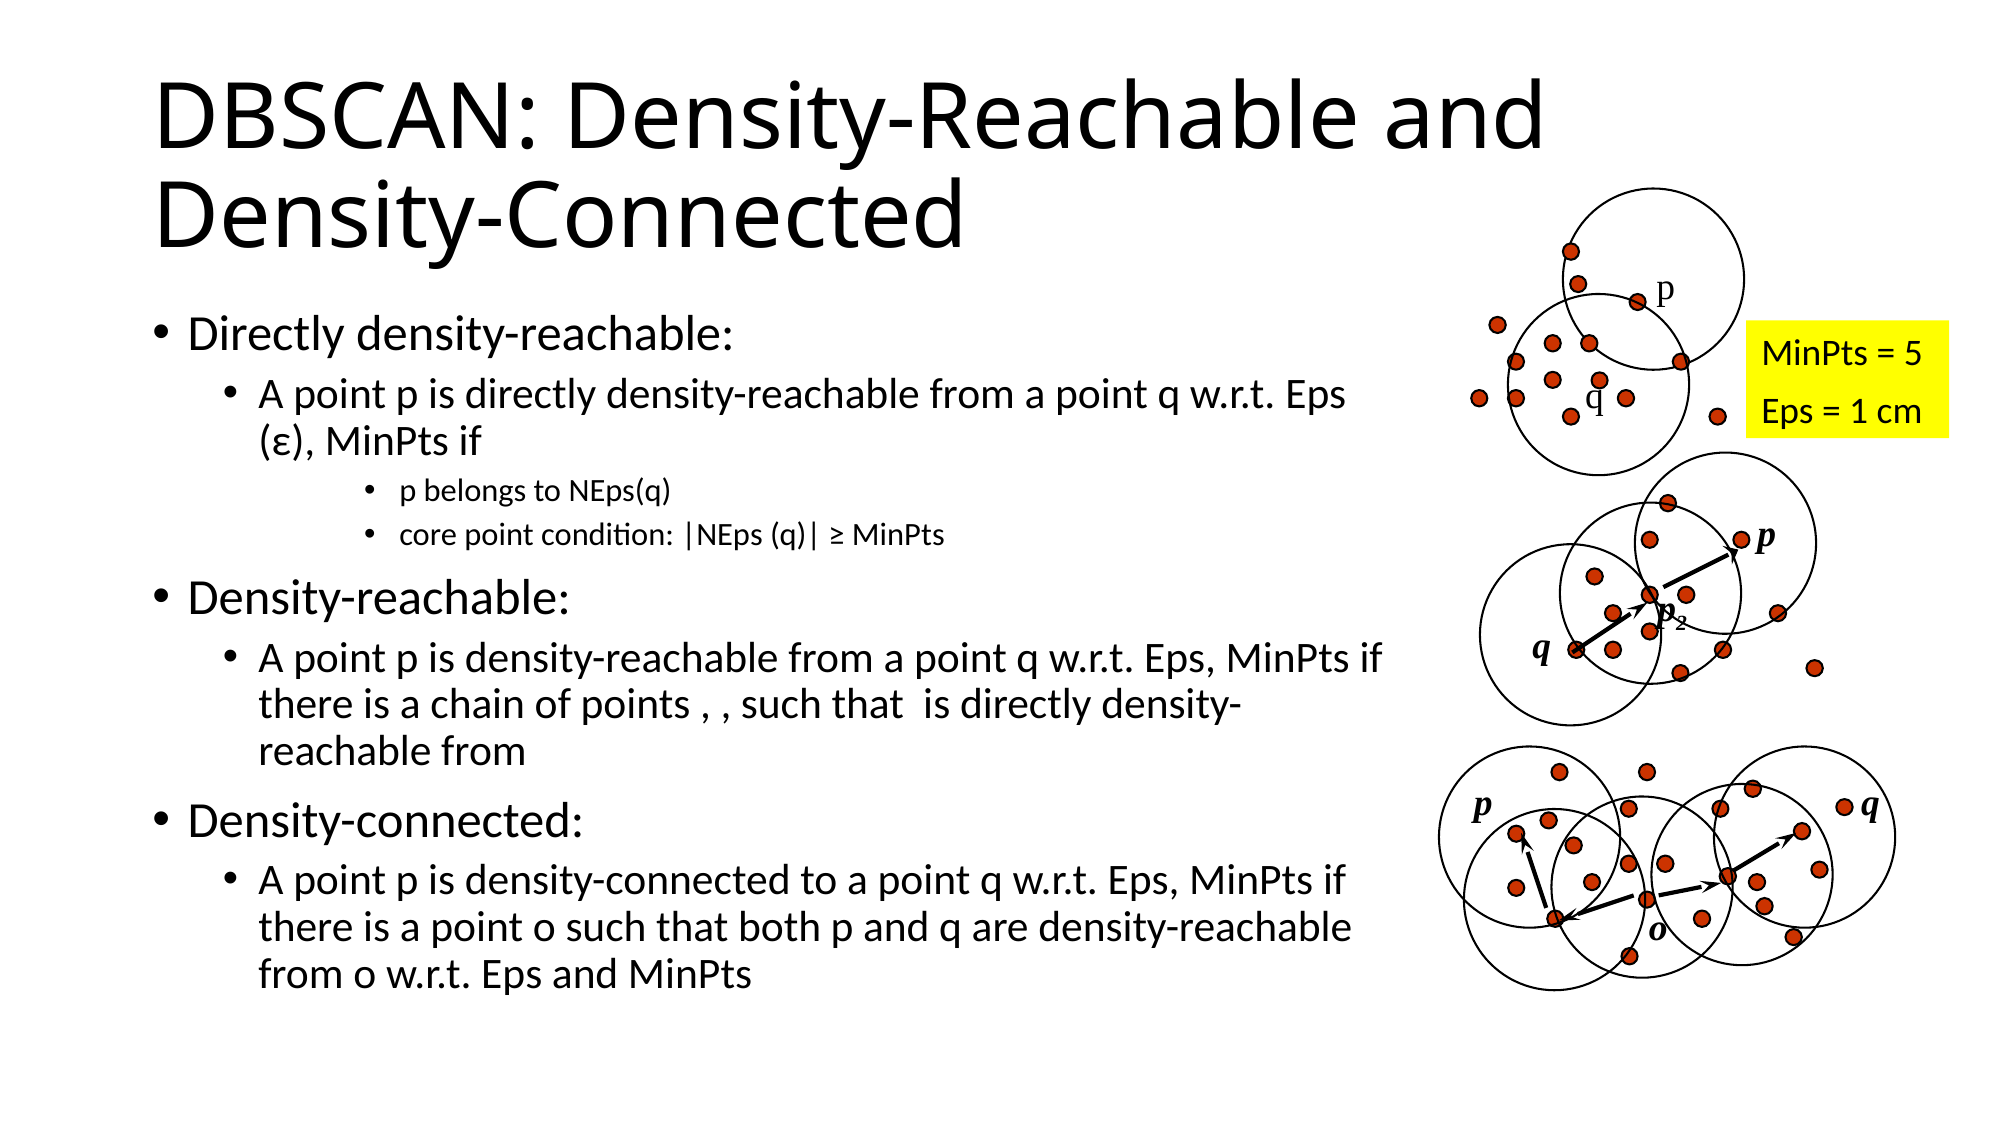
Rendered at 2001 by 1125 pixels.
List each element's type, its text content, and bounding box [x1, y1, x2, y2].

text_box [1438, 746, 1909, 991]
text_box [1479, 476, 1823, 726]
title DBSCAN: Density-Reachable and Density-Connected [137, 59, 1863, 278]
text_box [1471, 188, 1950, 476]
